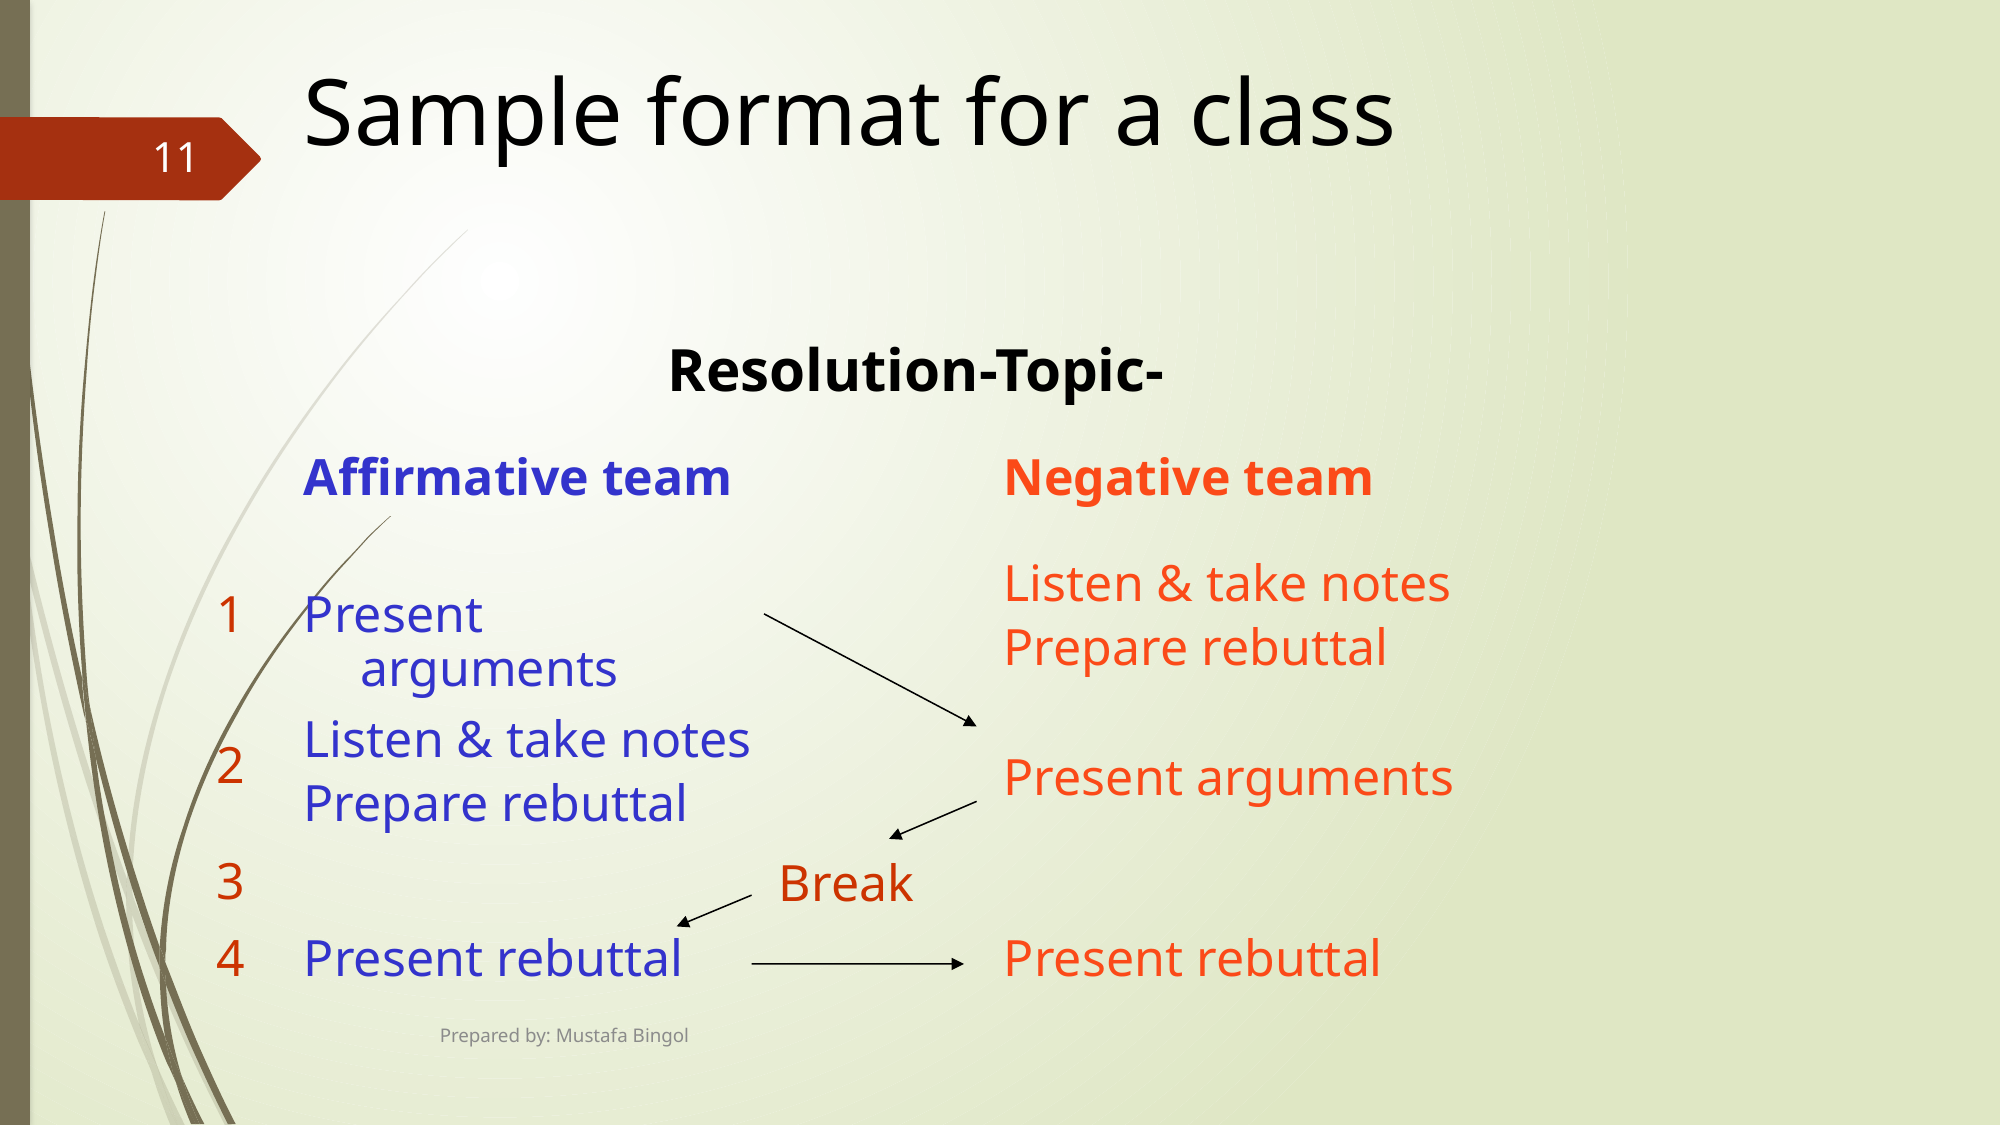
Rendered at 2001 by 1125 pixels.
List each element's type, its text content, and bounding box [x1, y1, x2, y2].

text_box Present arguments [989, 744, 1602, 839]
text_box Present rebuttal [327, 926, 915, 1021]
text_box 1 [201, 582, 327, 677]
text_box [676, 895, 752, 928]
text_box 2 [201, 732, 327, 827]
text_box Present arguments [327, 582, 765, 677]
text_box Negative team [989, 444, 1527, 539]
text_box Resolution-Topic- [652, 333, 1226, 428]
text_box 4 [201, 943, 327, 1021]
text_box Break [764, 851, 940, 946]
text_box Present rebuttal [989, 926, 1615, 1006]
text_box [889, 801, 977, 840]
text_box [764, 613, 977, 727]
text_box Listen & take notes Prepare rebuttal [989, 551, 1602, 646]
text_box Sample format for a class [289, 58, 1527, 247]
text_box Listen & take notes Prepare rebuttal [289, 707, 902, 802]
text_box 3 [201, 849, 327, 943]
slide_number 11 [87, 129, 216, 190]
text_box [751, 957, 965, 971]
text_box Affirmative team [289, 444, 827, 539]
footer Prepared by: Mustafa Bingol [424, 1006, 1675, 1067]
